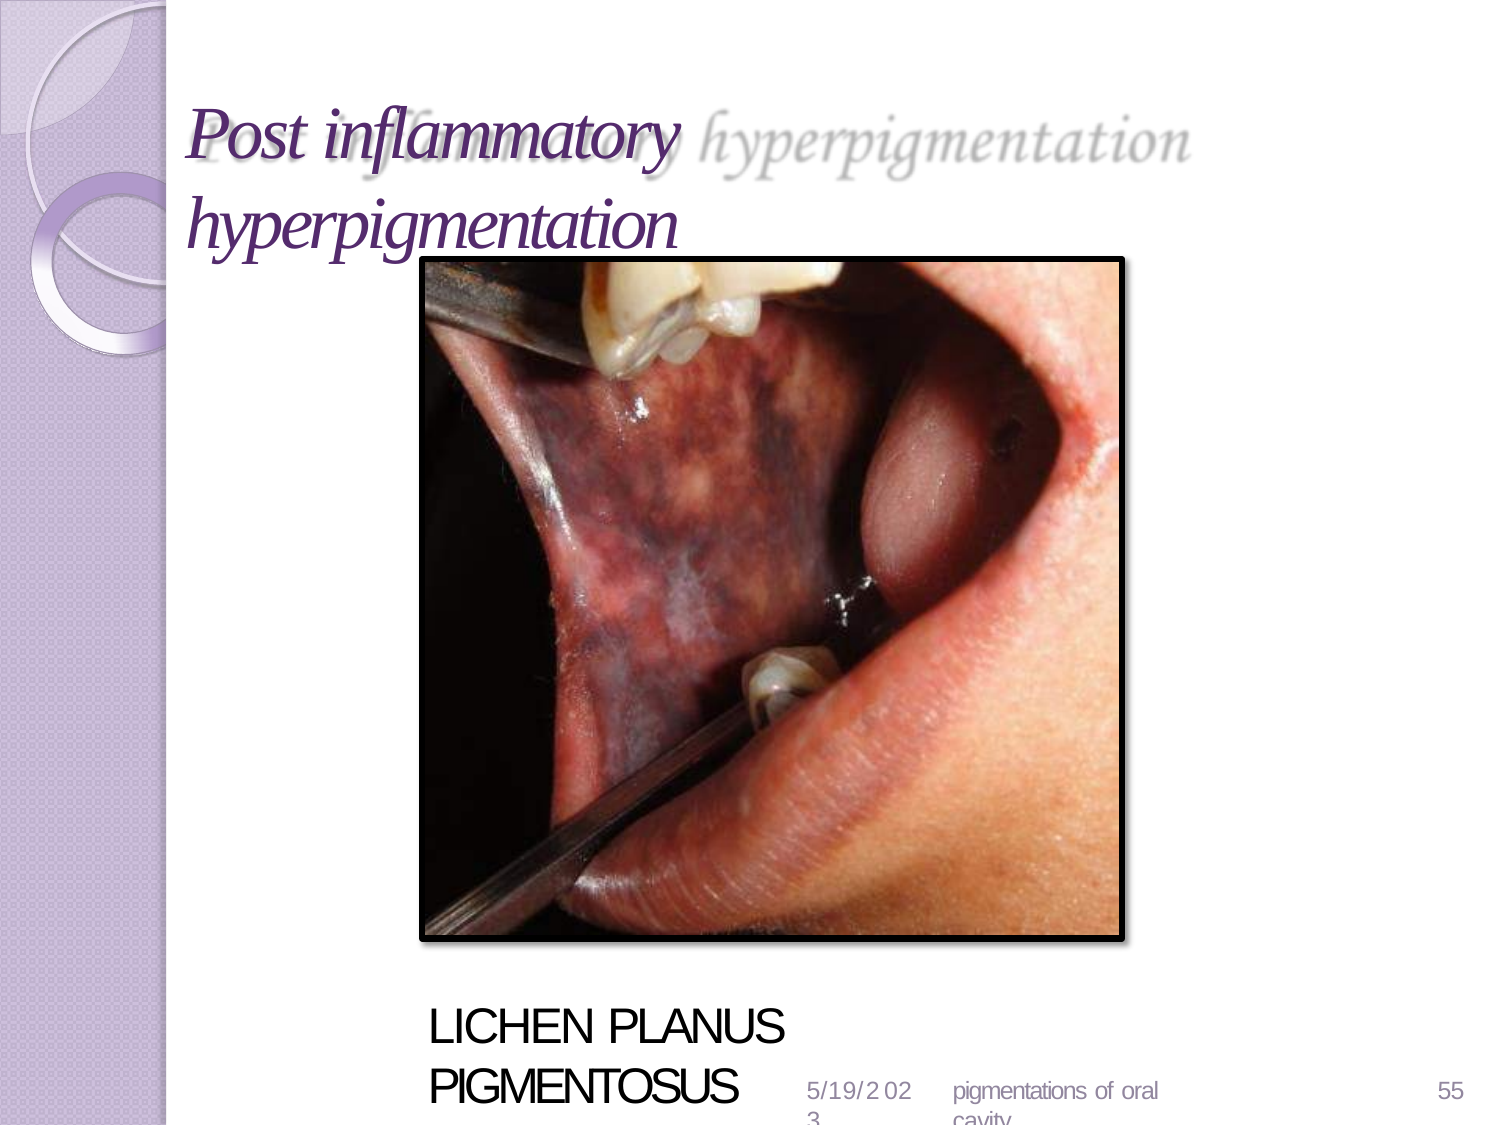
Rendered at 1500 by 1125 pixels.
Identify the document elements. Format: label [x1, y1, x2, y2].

text_box [414, 251, 1138, 955]
text_box [0, 0, 1500, 1125]
